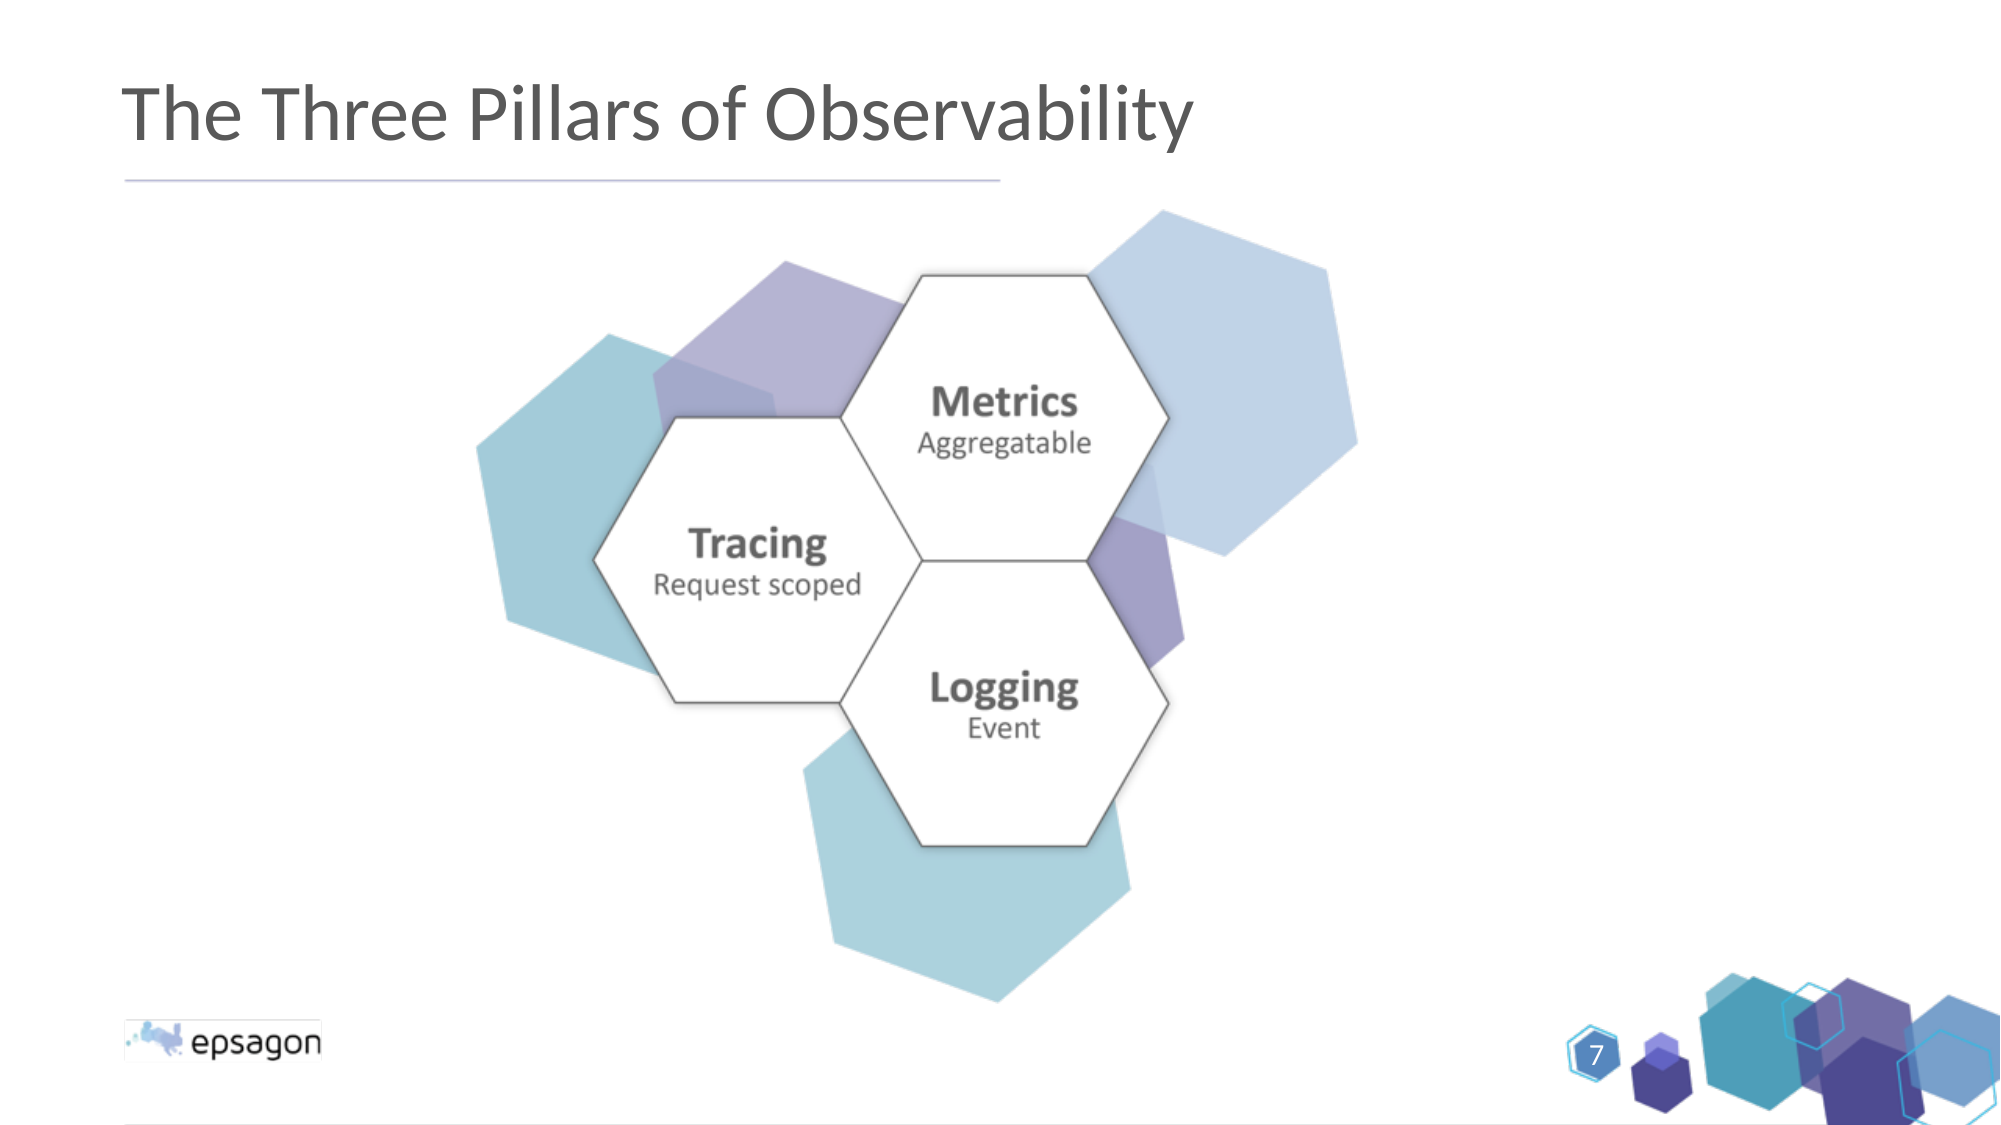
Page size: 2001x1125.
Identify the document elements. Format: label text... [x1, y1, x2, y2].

text_box The Three Pillars of Observability [106, 52, 1703, 169]
picture [0, 5, 2000, 1125]
slide_number 7 [1554, 1023, 1639, 1084]
